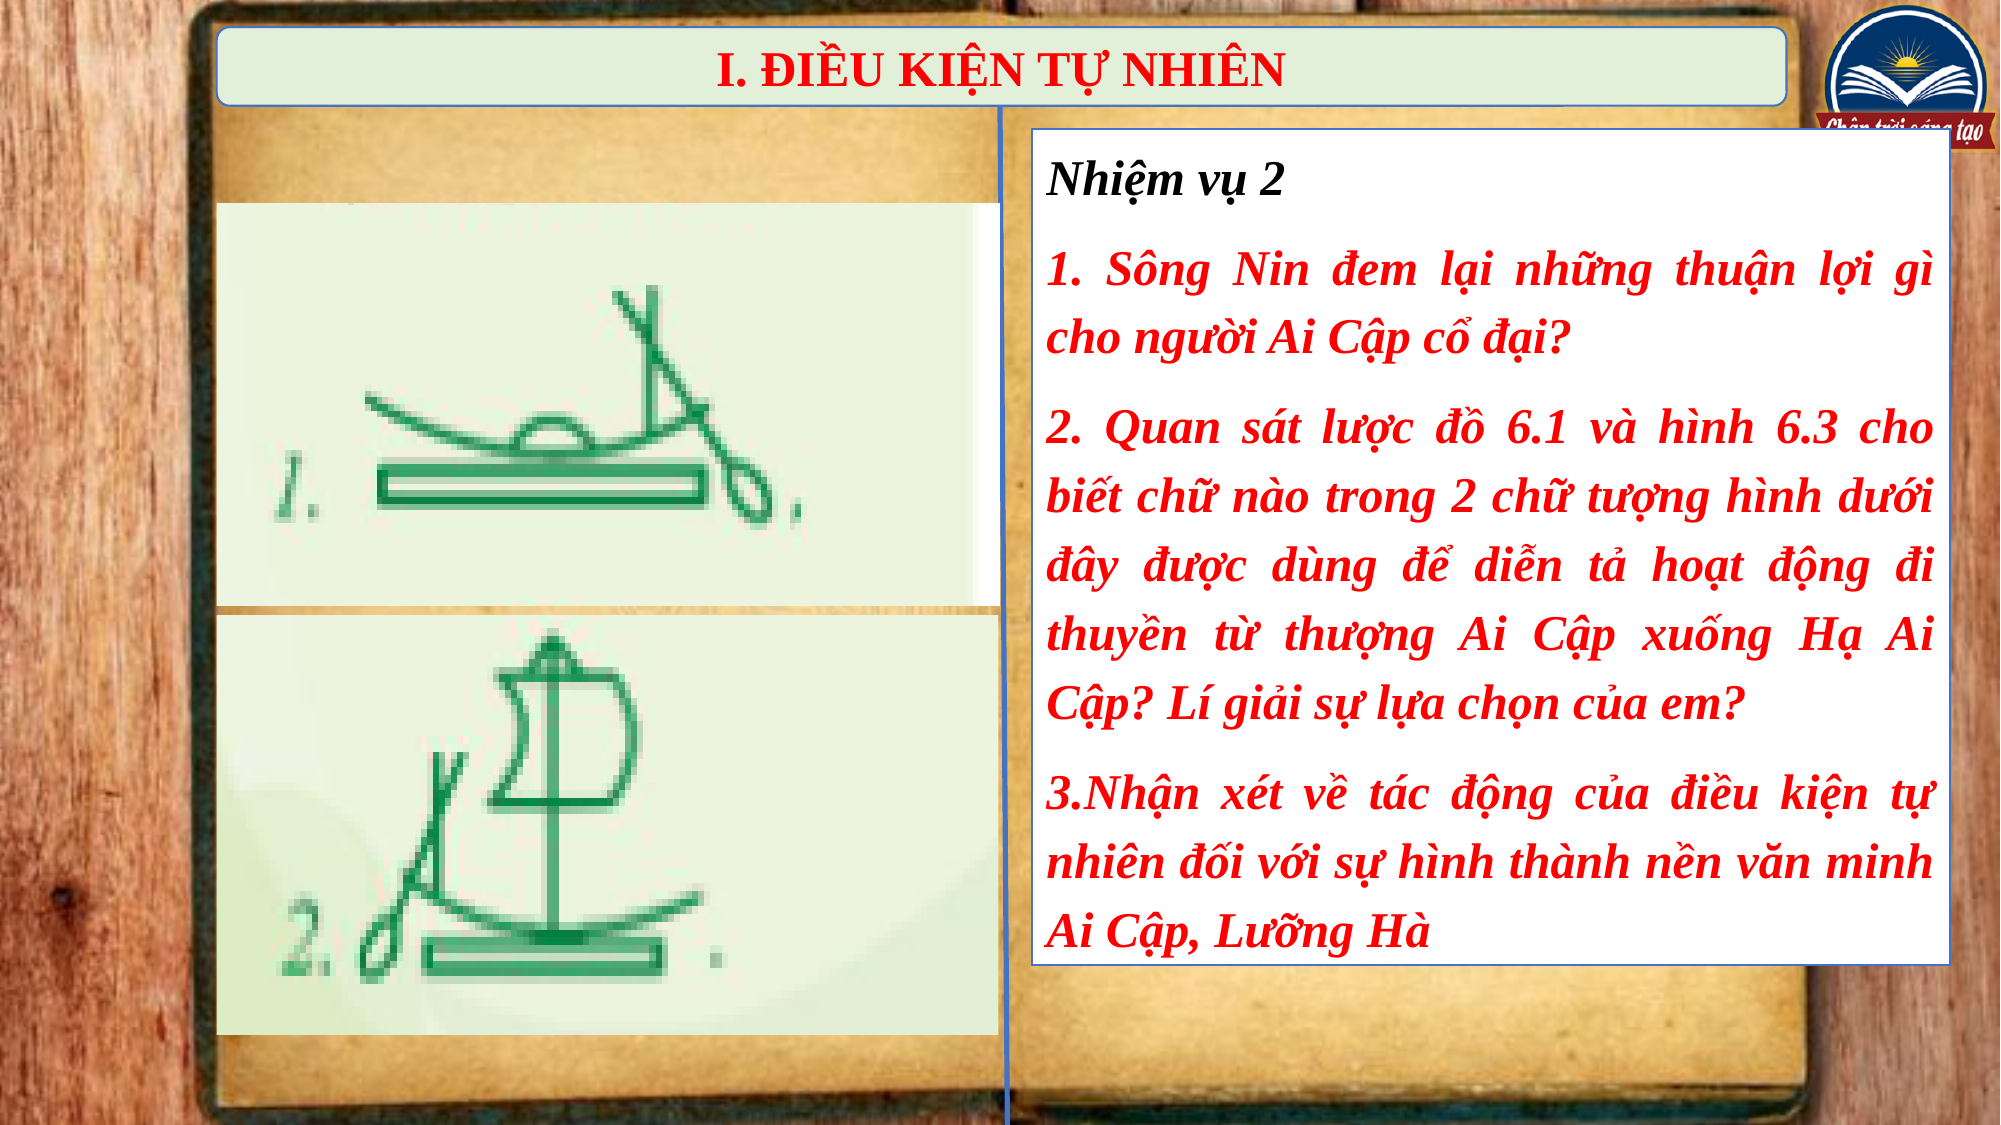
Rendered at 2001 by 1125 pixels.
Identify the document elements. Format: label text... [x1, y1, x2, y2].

text_box I. ĐIỀU KIỆN TỰ NHIÊN [215, 26, 1788, 107]
picture [0, 0, 2000, 1125]
text_box Nhiệm vụ 2 1. Sông Nin đem lại những thuận lợi gì cho người Ai Cập cổ đại? 2. Quan sát lược đồ 6.1 và hình 6.3 cho biết chữ nào trong 2 chữ tượng hình dưới đây được dùng để diễn tả hoạt động đi thuyền từ thượng Ai Cập xuống Hạ Ai Cập? Lí giải sự lựa chọn của em? 3.Nhận xét về tác động của điều kiện tự nhiên đối với sự hình thành nền văn minh Ai Cập, Lưỡng Hà [1031, 128, 1951, 966]
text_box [999, 105, 1008, 1125]
